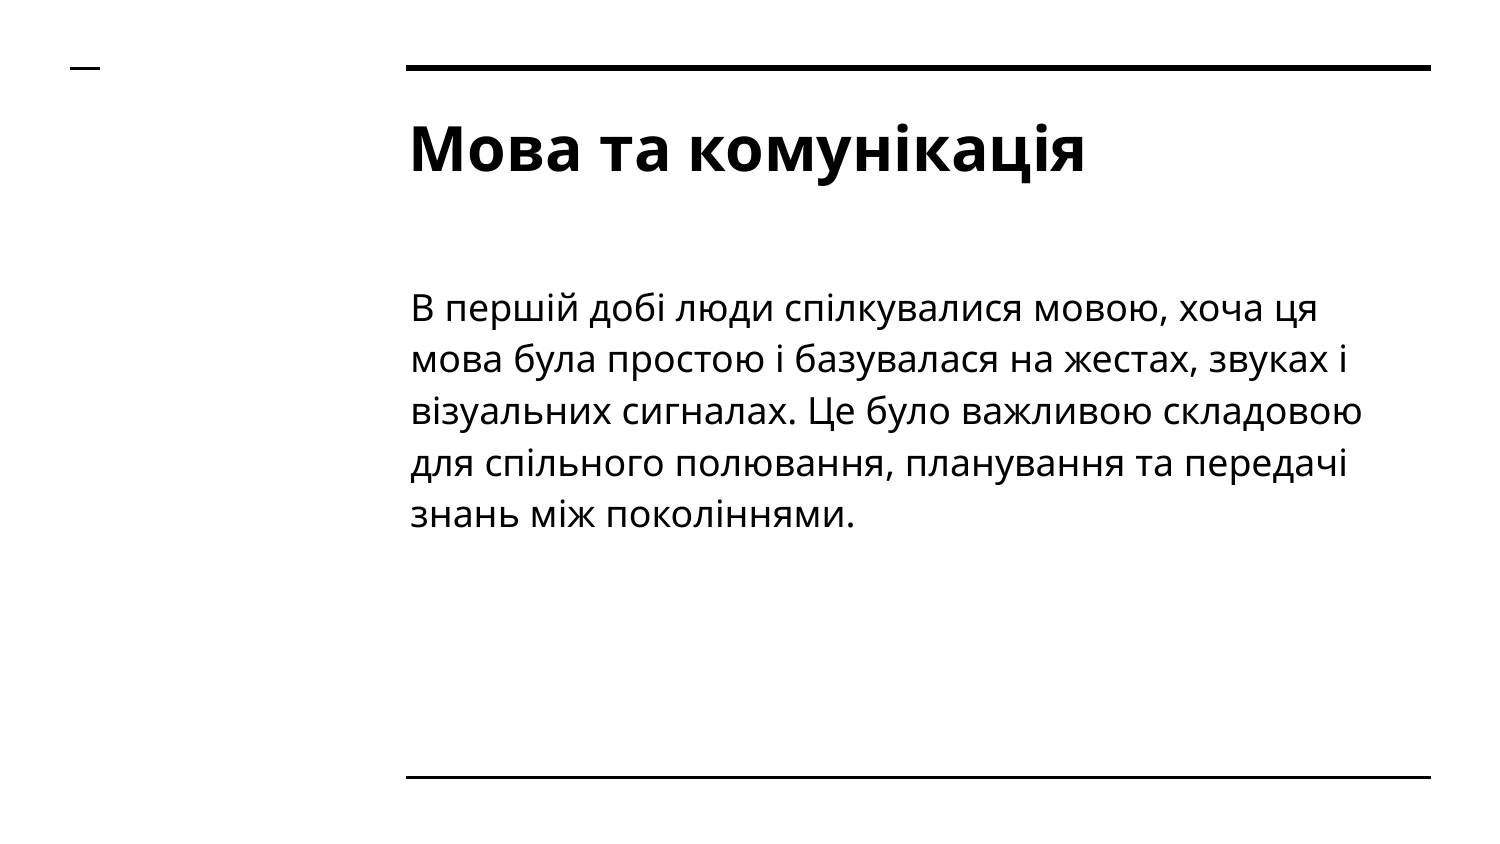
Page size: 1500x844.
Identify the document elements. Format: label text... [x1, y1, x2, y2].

title Мова та комунікація [393, 94, 1431, 199]
list В першій добі люди спілкувалися мовою, хоча ця мова була простою і базувалася на жестах, звуках і візуальних сигналах. Це було важливою складовою для спільного полювання, планування та передачі знань між поколіннями. [395, 261, 1433, 755]
